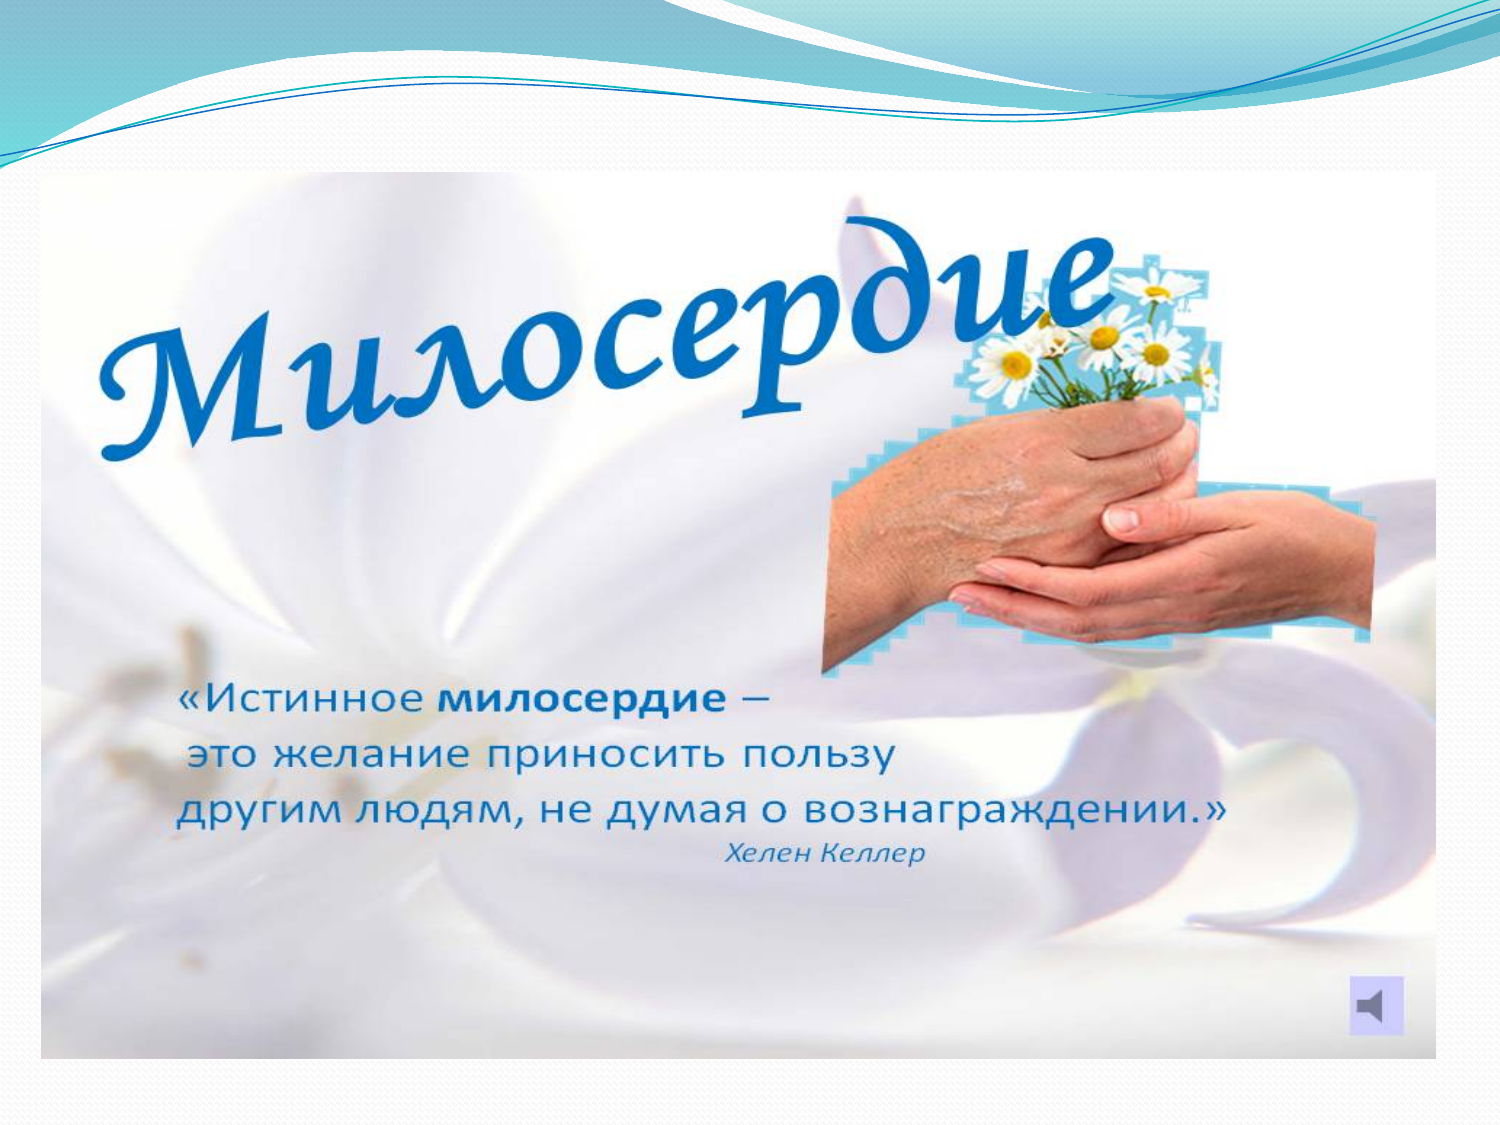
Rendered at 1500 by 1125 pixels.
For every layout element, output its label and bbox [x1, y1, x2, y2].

picture [41, 172, 1436, 1059]
